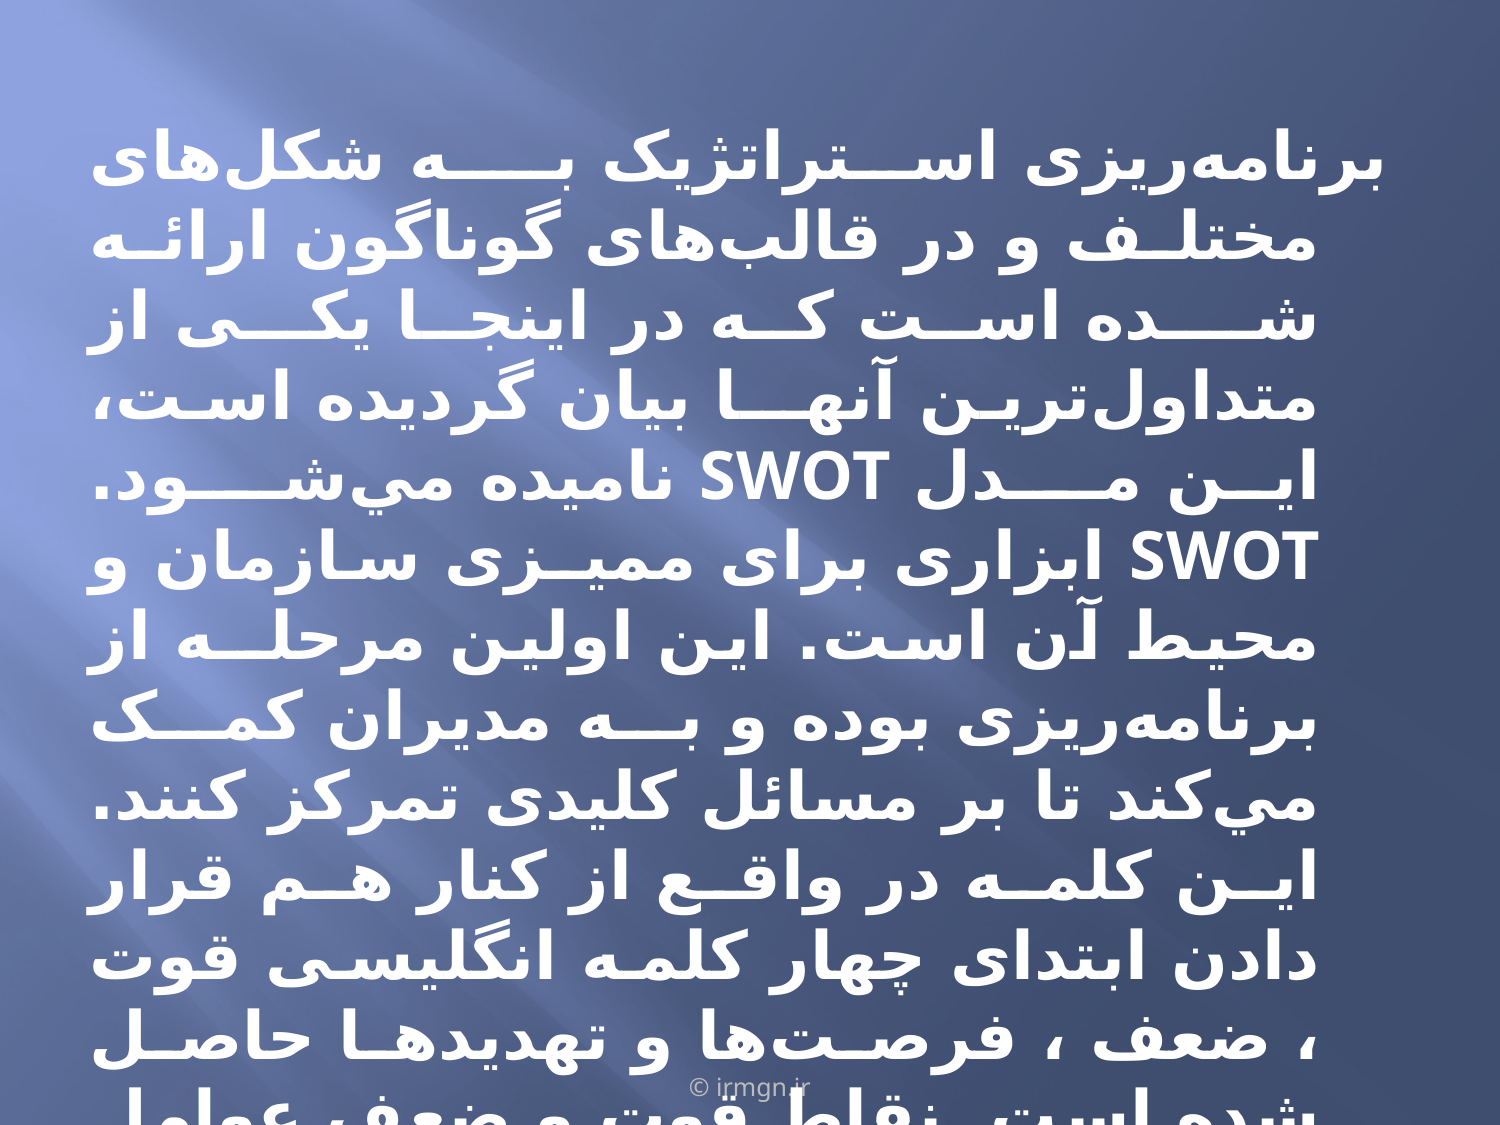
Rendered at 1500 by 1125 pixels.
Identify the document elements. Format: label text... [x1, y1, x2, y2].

footer © irmgn.ir [512, 1052, 988, 1113]
list برنامه‌ریزی استراتژیک بــه شکل‌های مختلف و در قالب‌های گوناگون ارائه شــده است که در اینجا یکـی از متداول‌ترین آنهــا بیان گردیده است، این مــدل SWOT نامیده مي‌شــود‌. SWOT ابزاری برای ممیـزی سازمان و محیط آن است. این اولین مرحلــه از برنامه‌ریزی بوده و به مدیران کمک مي‌کند تا بر مسائل کلیدی تمرکز کنند. این کلمه در واقع از کنار هم قرار دادن ابتدای چهار کلمه انگلیسی قوت ‌، ضعف‌ ، فرصت‌ها و تهدیدها حاصل شده است. نقاط قوت و ضعف عوامل داخلی سازمان بوده و فرصت‌ها و تهدیدات عوامل خارجی سازمان محسوب مي‌شوند. [75, 105, 1425, 1035]
